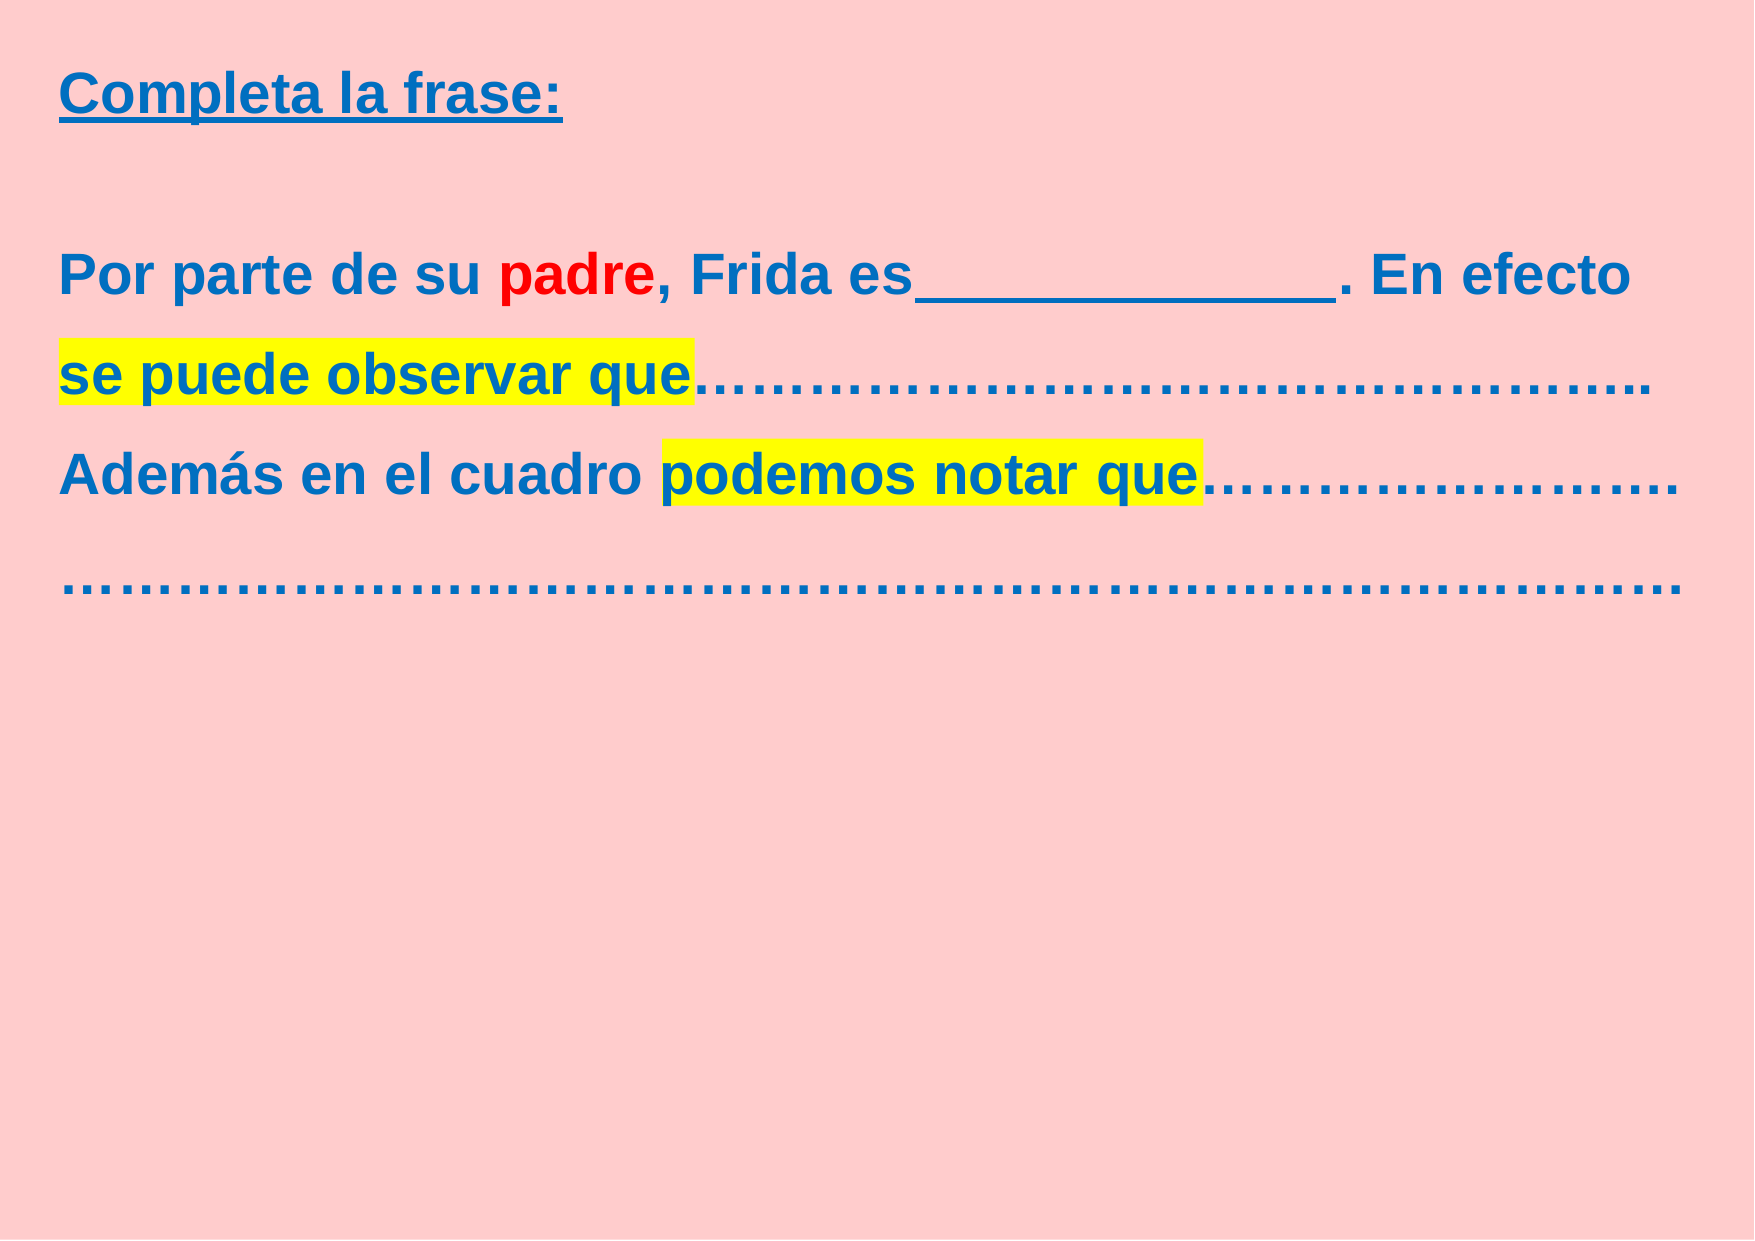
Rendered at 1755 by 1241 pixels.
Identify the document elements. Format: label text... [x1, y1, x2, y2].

text_box Completa la frase: Por parte de su padre, Frida es . En efecto se puede observar que………………………………………….. Además en el cuadro podemos notar que……………………. ………………………………………………………………………… [56, 53, 1694, 607]
